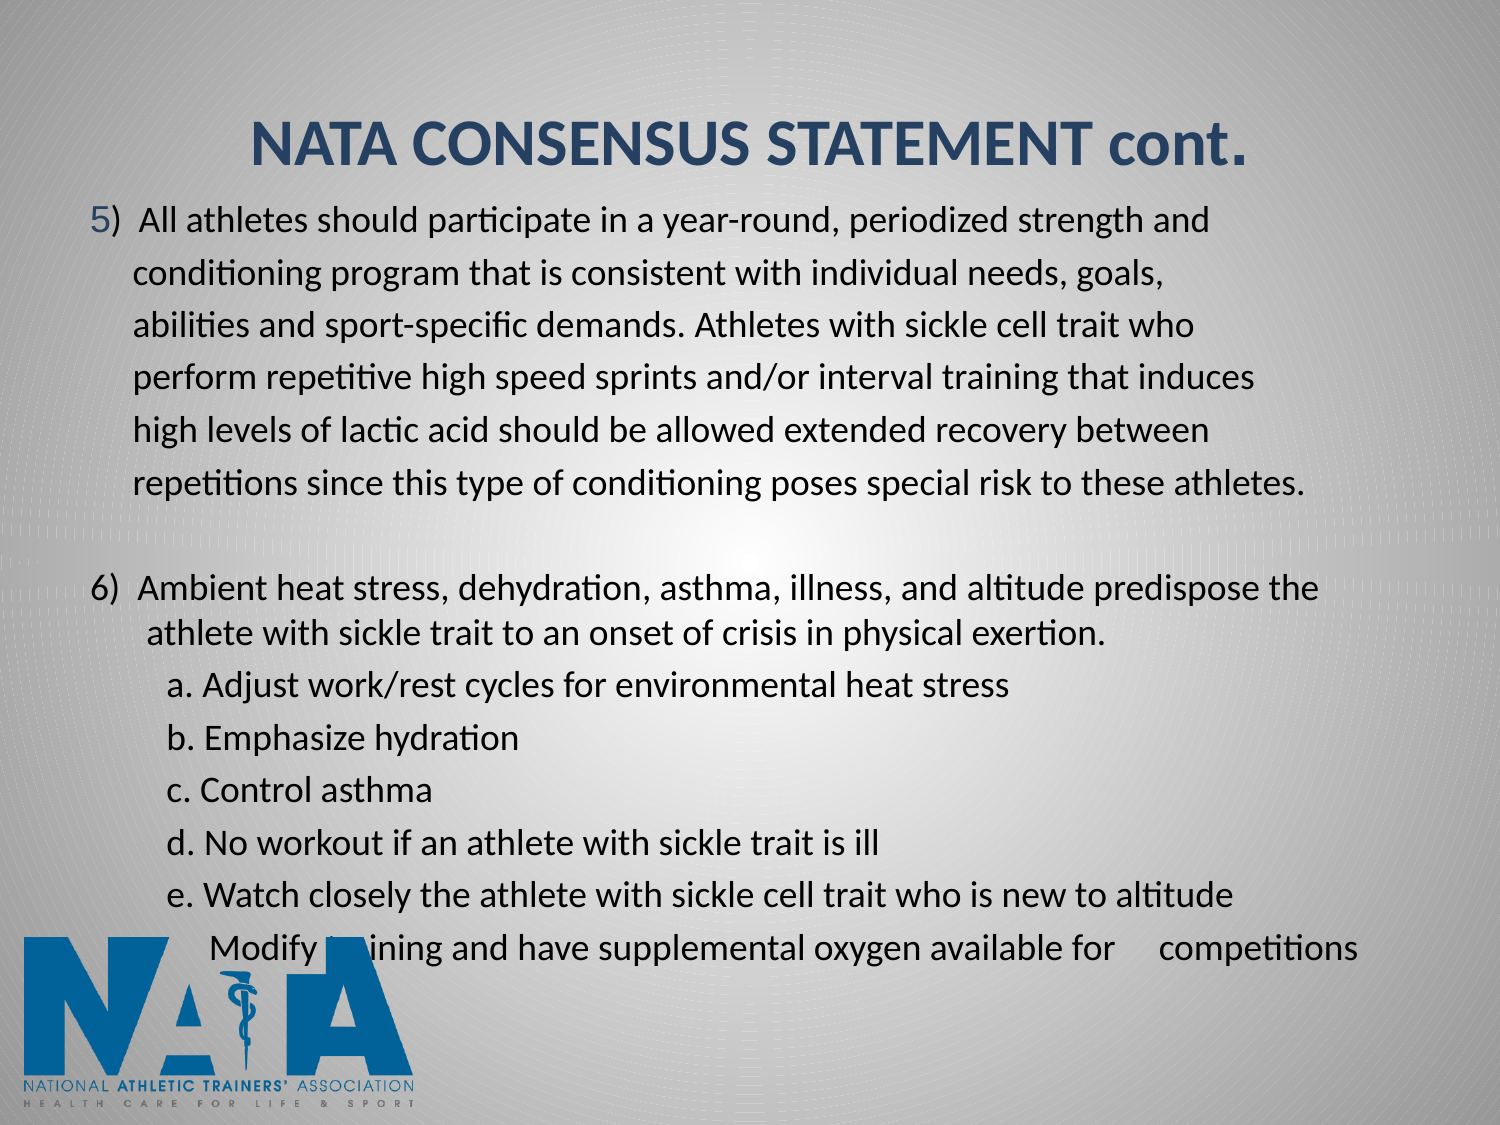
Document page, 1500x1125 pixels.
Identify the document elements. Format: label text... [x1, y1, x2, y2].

title NATA CONSENSUS STATEMENT cont. [75, 45, 1425, 187]
picture [24, 937, 413, 1107]
list 5) All athletes should participate in a year-round, periodized strength and conditioning program that is consistent with individual needs, goals, abilities and sport-specific demands. Athletes with sickle cell trait who perform repetitive high speed sprints and/or interval training that induces high levels of lactic acid should be allowed extended recovery between repetitions since this type of conditioning poses special risk to these athletes. 6) Ambient heat stress, dehydration, asthma, illness, and altitude predispose the athlete with sickle trait to an onset of crisis in physical exertion. a. Adjust work/rest cycles for environmental heat stress b. Emphasize hydration c. Control asthma d. No workout if an athlete with sickle trait is ill e. Watch closely the athlete with sickle cell trait who is new to altitude Modify training and have supplemental oxygen available for competitions [75, 187, 1425, 1005]
